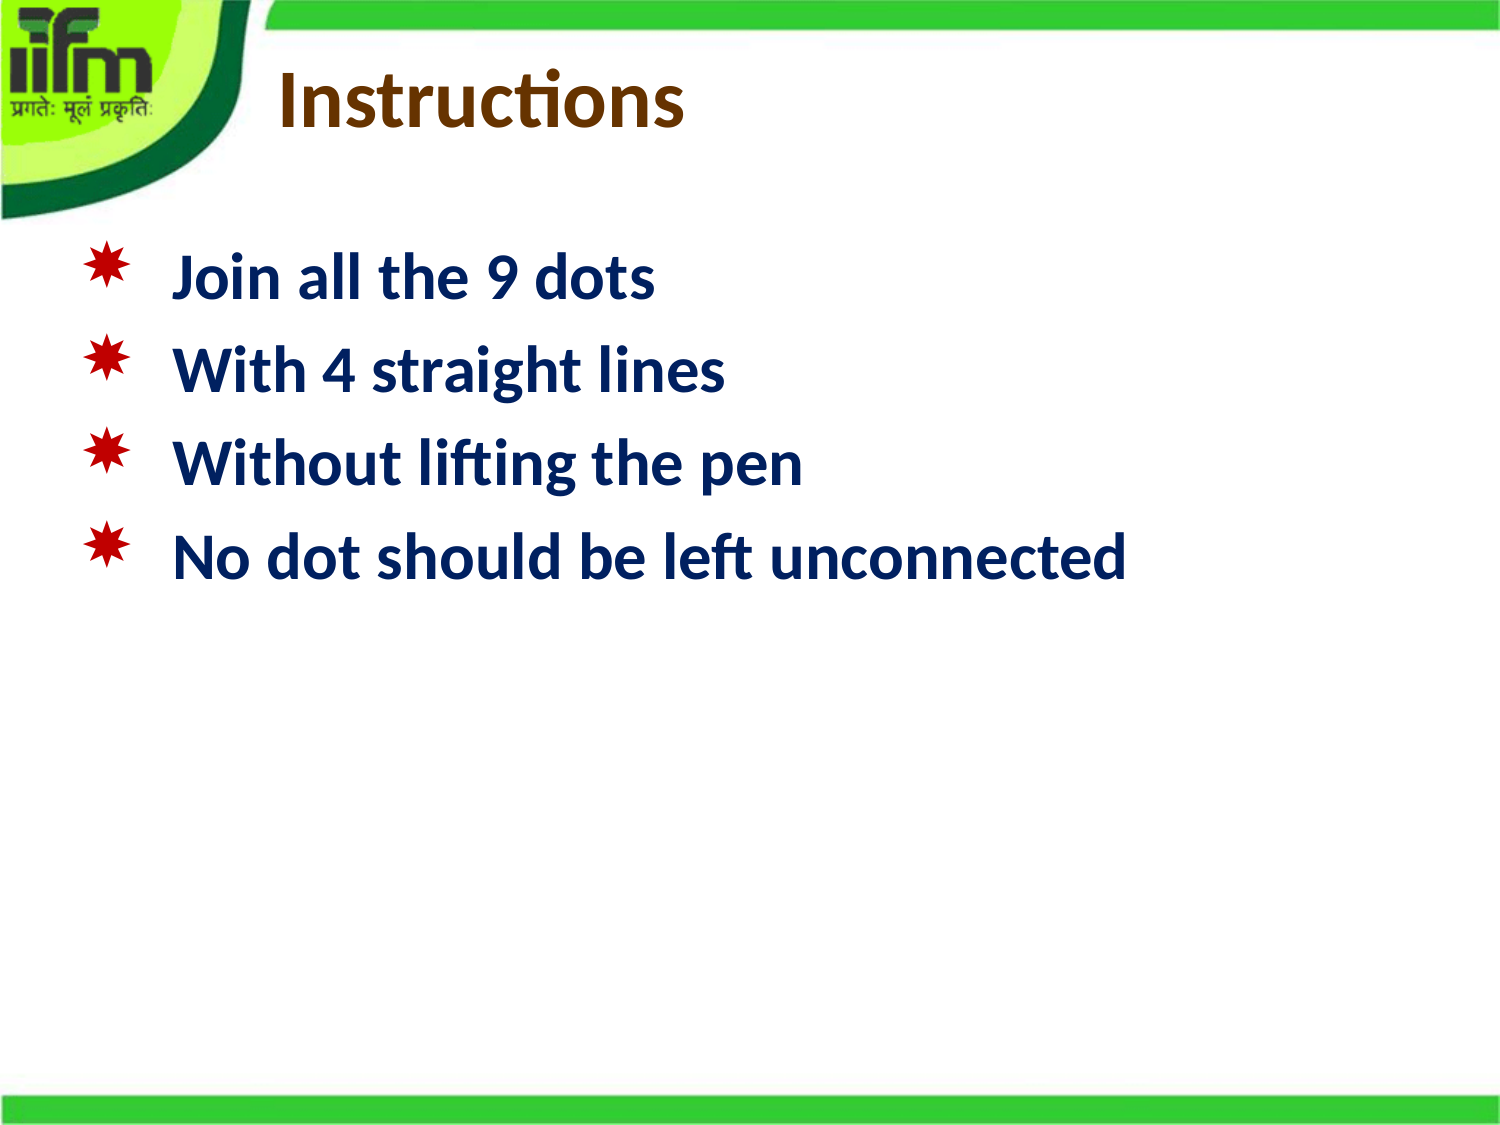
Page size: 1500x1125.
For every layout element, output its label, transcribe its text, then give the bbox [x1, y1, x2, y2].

title Instructions [262, 0, 1450, 188]
picture [0, 0, 1500, 1125]
list Join all the 9 dots With 4 straight lines Without lifting the pen No dot should be left unconnected [62, 224, 1450, 988]
